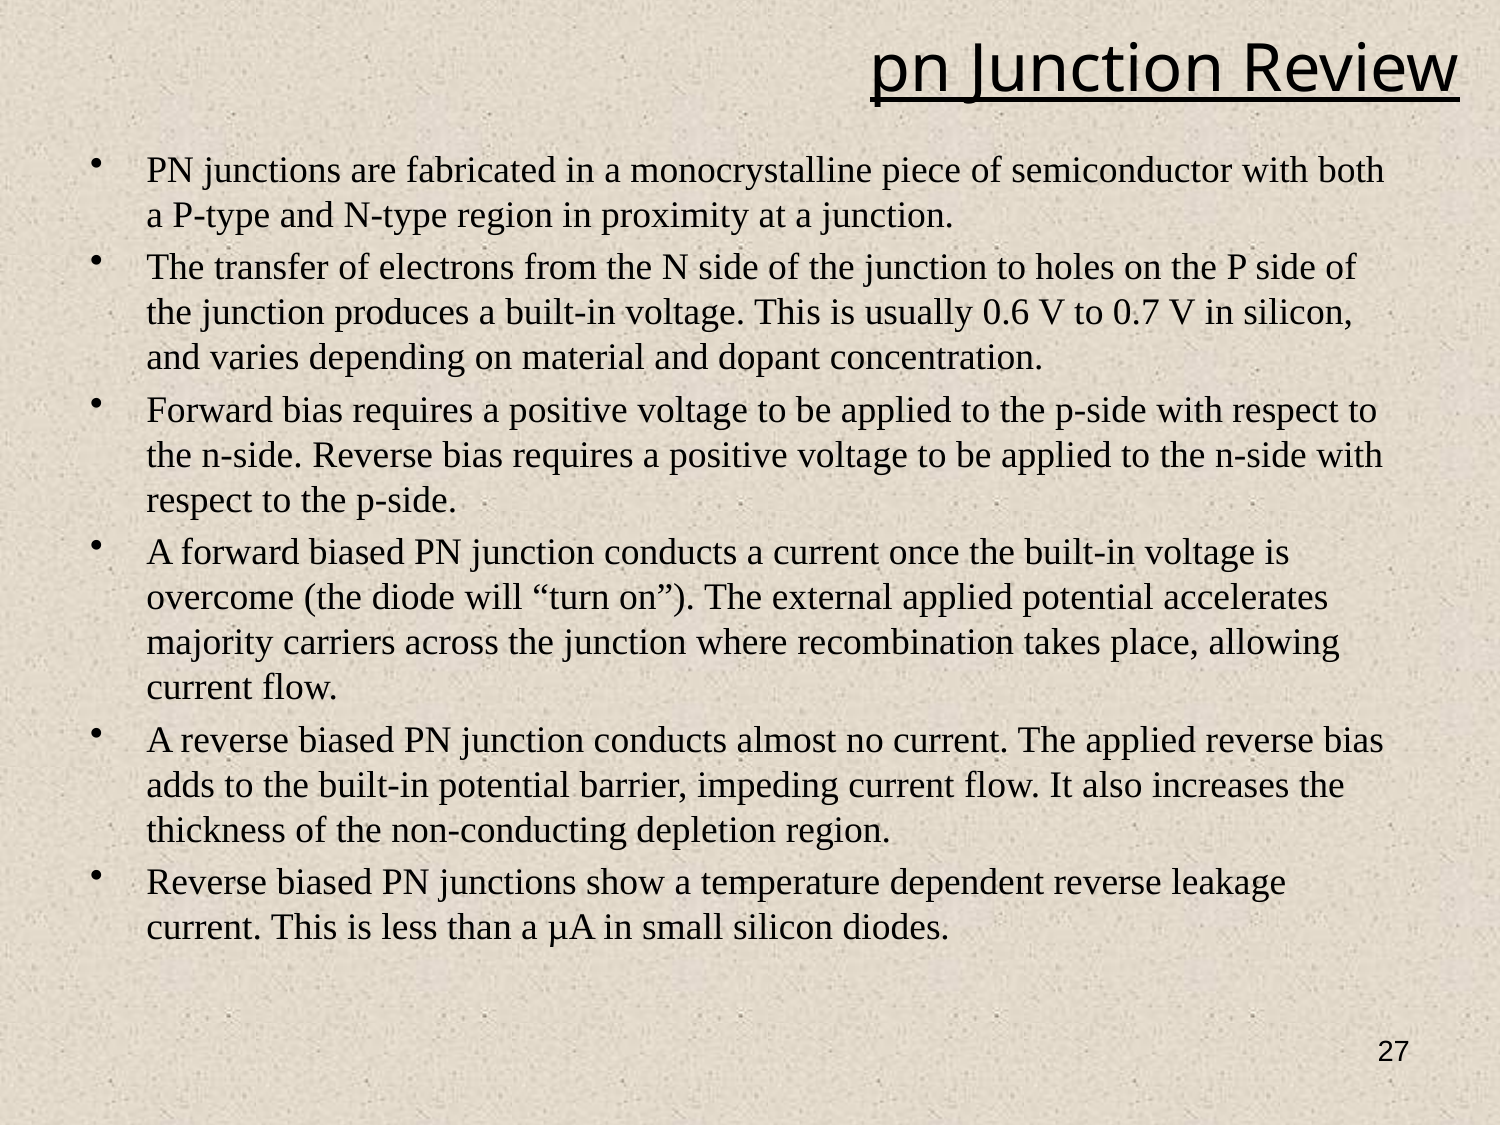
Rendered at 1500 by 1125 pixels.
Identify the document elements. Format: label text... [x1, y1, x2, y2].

picture [0, 0, 1500, 1125]
slide_number 27 [1074, 1050, 1425, 1103]
title pn Junction Review [12, 17, 1475, 113]
list PN junctions are fabricated in a monocrystalline piece of semiconductor with both a P-type and N-type region in proximity at a junction. The transfer of electrons from the N side of the junction to holes on the P side of the junction produces a built-in voltage. This is usually 0.6 V to 0.7 V in silicon, and varies depending on material and dopant concentration. Forward bias requires a positive voltage to be applied to the p-side with respect to the n-side. Reverse bias requires a positive voltage to be applied to the n-side with respect to the p-side. A forward biased PN junction conducts a current once the built-in voltage is overcome (the diode will “turn on”). The external applied potential accelerates majority carriers across the junction where recombination takes place, allowing current flow. A reverse biased PN junction conducts almost no current. The applied reverse bias adds to the built-in potential barrier, impeding current flow. It also increases the thickness of the non-conducting depletion region. Reverse biased PN junctions show a temperature dependent reverse leakage current. This is less than a µA in small silicon diodes. [75, 788, 1425, 1050]
list PN junctions are fabricated in a monocrystalline piece of semiconductor with both a P-type and N-type region in proximity at a junction. The transfer of electrons from the N side of the junction to holes on the P side of the junction produces a built-in voltage. This is usually 0.6 V to 0.7 V in silicon, and varies depending on material and dopant concentration. Forward bias requires a positive voltage to be applied to the p-side with respect to the n-side. Reverse bias requires a positive voltage to be applied to the n-side with respect to the p-side. A forward biased PN junction conducts a current once the built-in voltage is overcome (the diode will “turn on”). The external applied potential accelerates majority carriers across the junction where recombination takes place, allowing current flow. A reverse biased PN junction conducts almost no current. The applied reverse bias adds to the built-in potential barrier, impeding current flow. It also increases the thickness of the non-conducting depletion region. Reverse biased PN junctions show a temperature dependent reverse leakage current. This is less than a µA in small silicon diodes. [75, 137, 1425, 337]
text_box [75, 337, 1425, 788]
